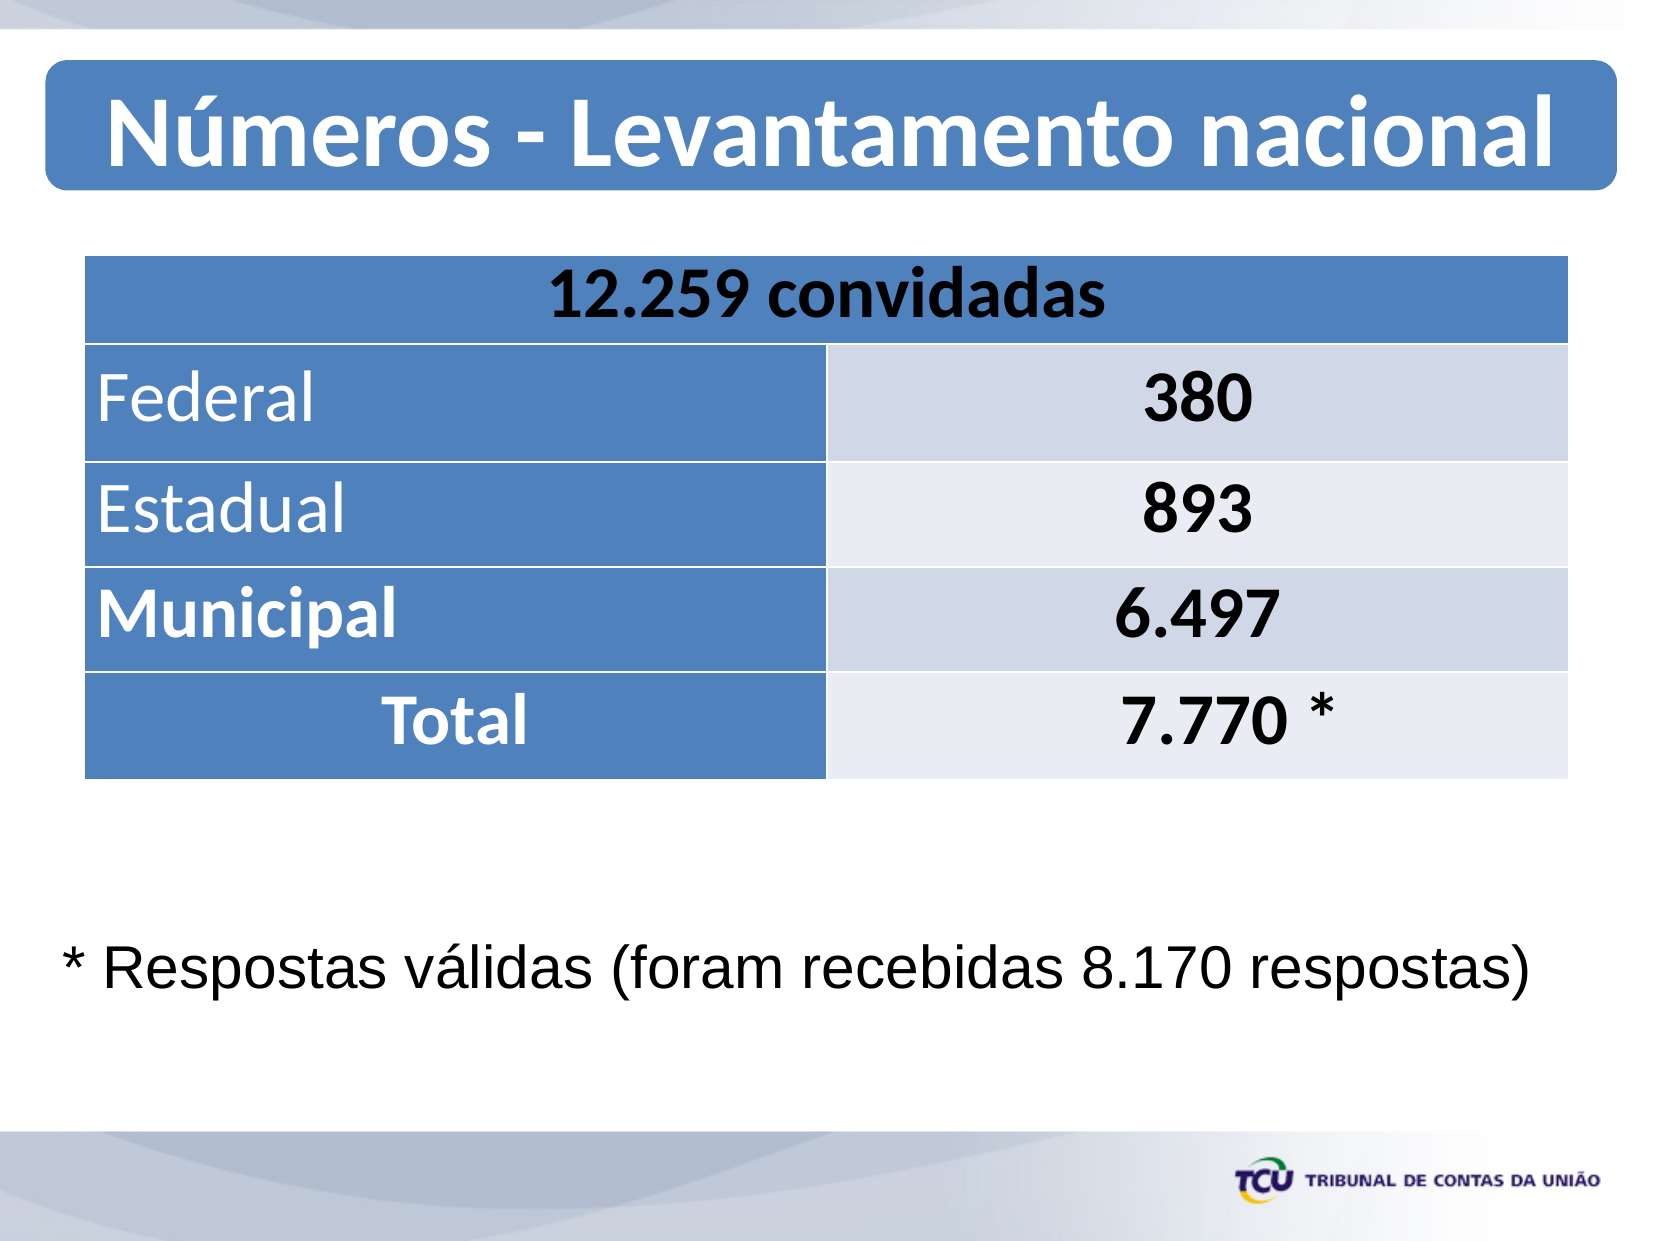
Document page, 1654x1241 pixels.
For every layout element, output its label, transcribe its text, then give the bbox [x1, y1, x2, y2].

table_cell Municipal [85, 568, 826, 671]
text_box Números - Levantamento nacional [43, 58, 1620, 193]
table_cell Total [85, 673, 826, 779]
table_cell Estadual [85, 463, 826, 566]
table_header 12.259 convidadas [85, 256, 1568, 343]
table_cell Federal [85, 345, 826, 461]
table_cell 7.770 * [828, 673, 1568, 779]
table_cell 893 [828, 463, 1568, 566]
table_cell 380 [828, 345, 1568, 461]
picture [0, 0, 1654, 1241]
text_box * Respostas válidas (foram recebidas 8.170 respostas) [45, 919, 1556, 1081]
table_cell 6.497 [828, 568, 1568, 671]
